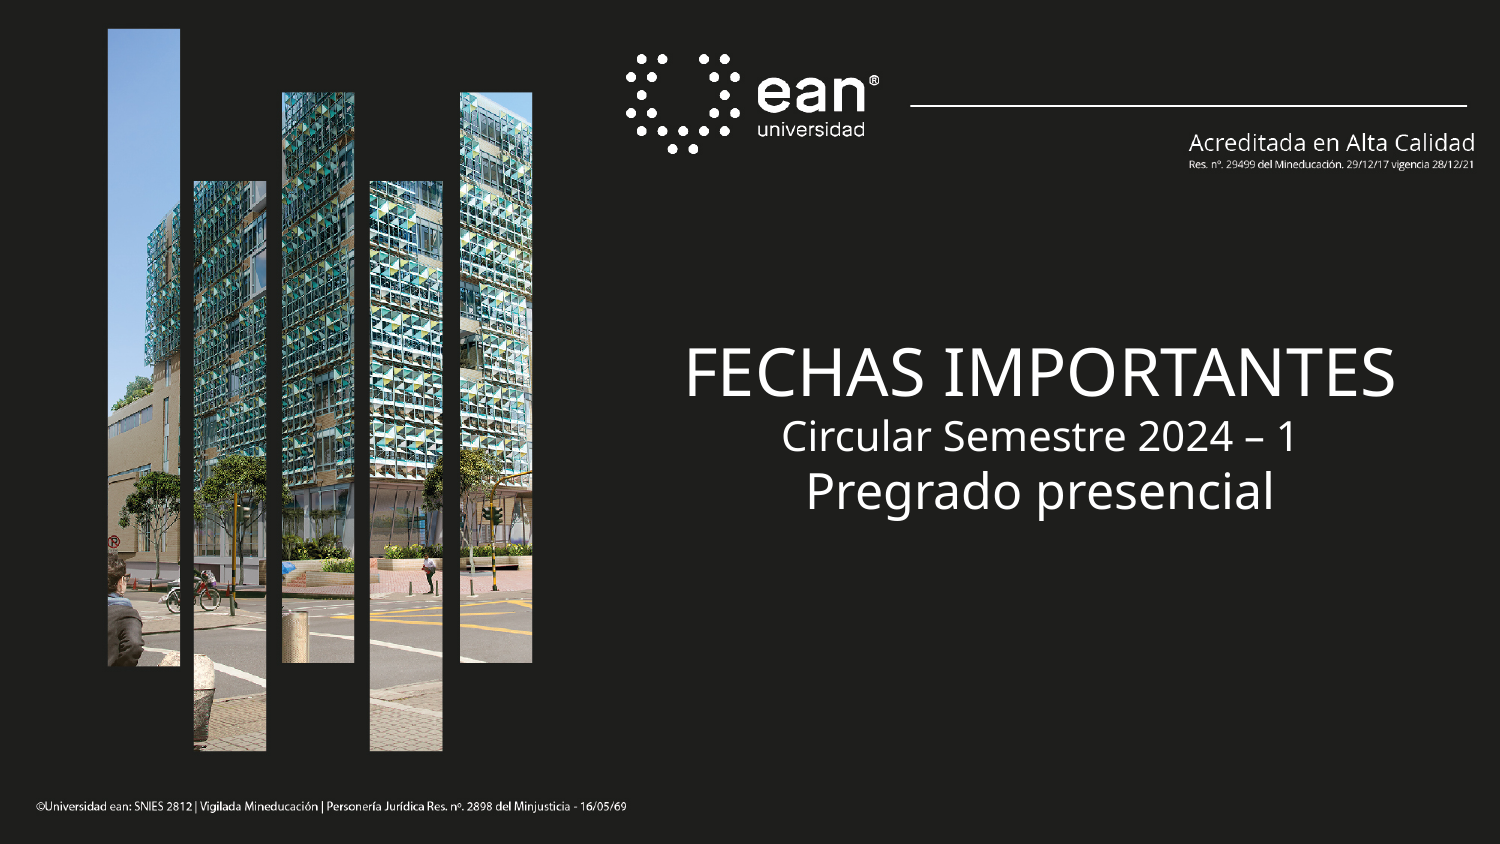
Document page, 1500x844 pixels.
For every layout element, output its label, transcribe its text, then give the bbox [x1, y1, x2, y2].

text_box FECHAS IMPORTANTES Circular Semestre 2024 – 1 Pregrado presencial [581, 322, 1500, 528]
picture [0, 0, 1500, 844]
